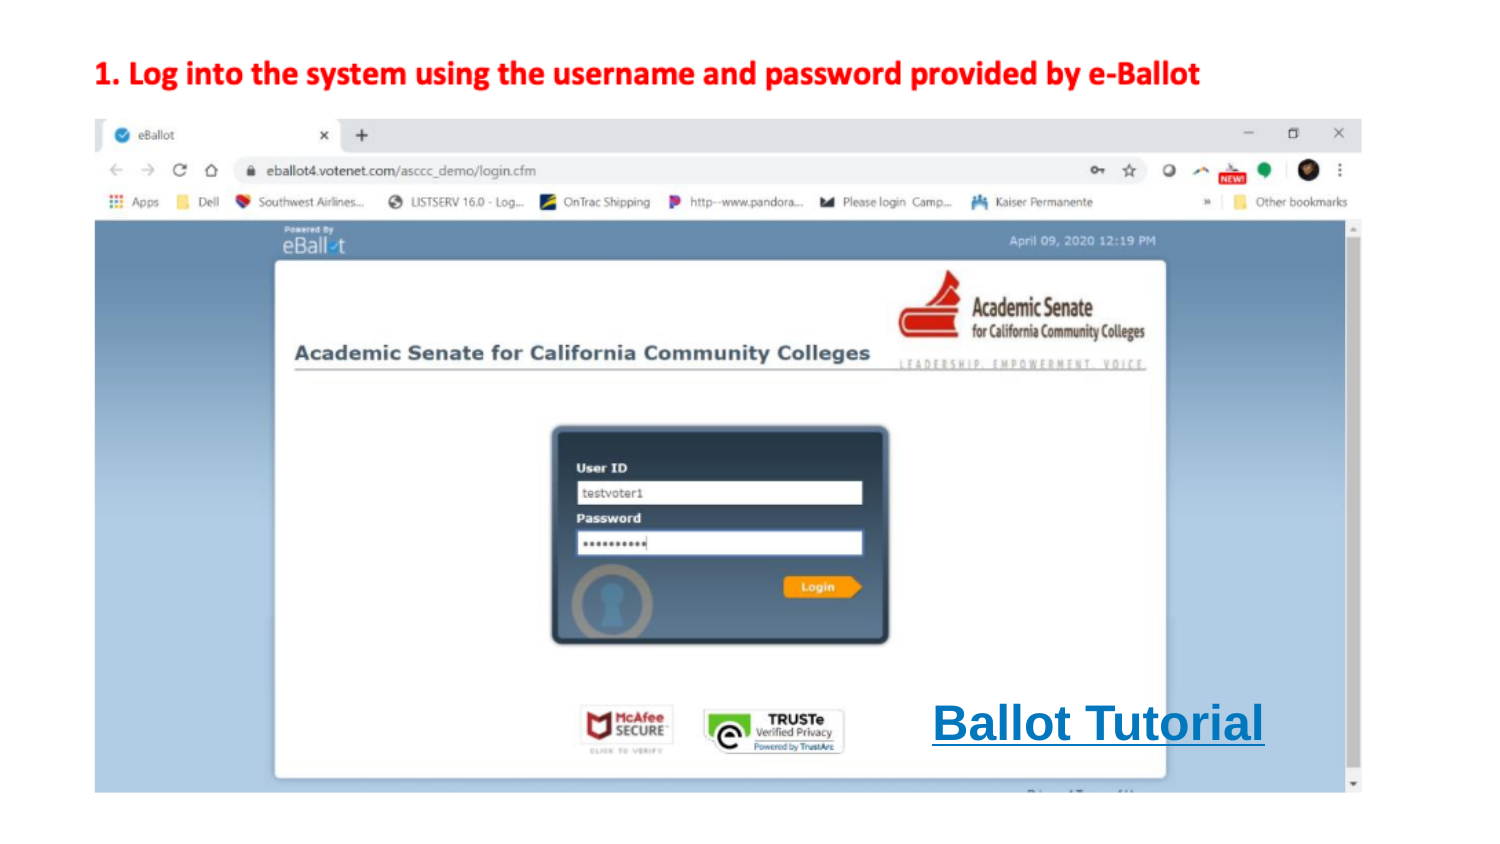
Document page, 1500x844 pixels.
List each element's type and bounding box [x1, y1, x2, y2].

picture [62, 24, 1428, 819]
